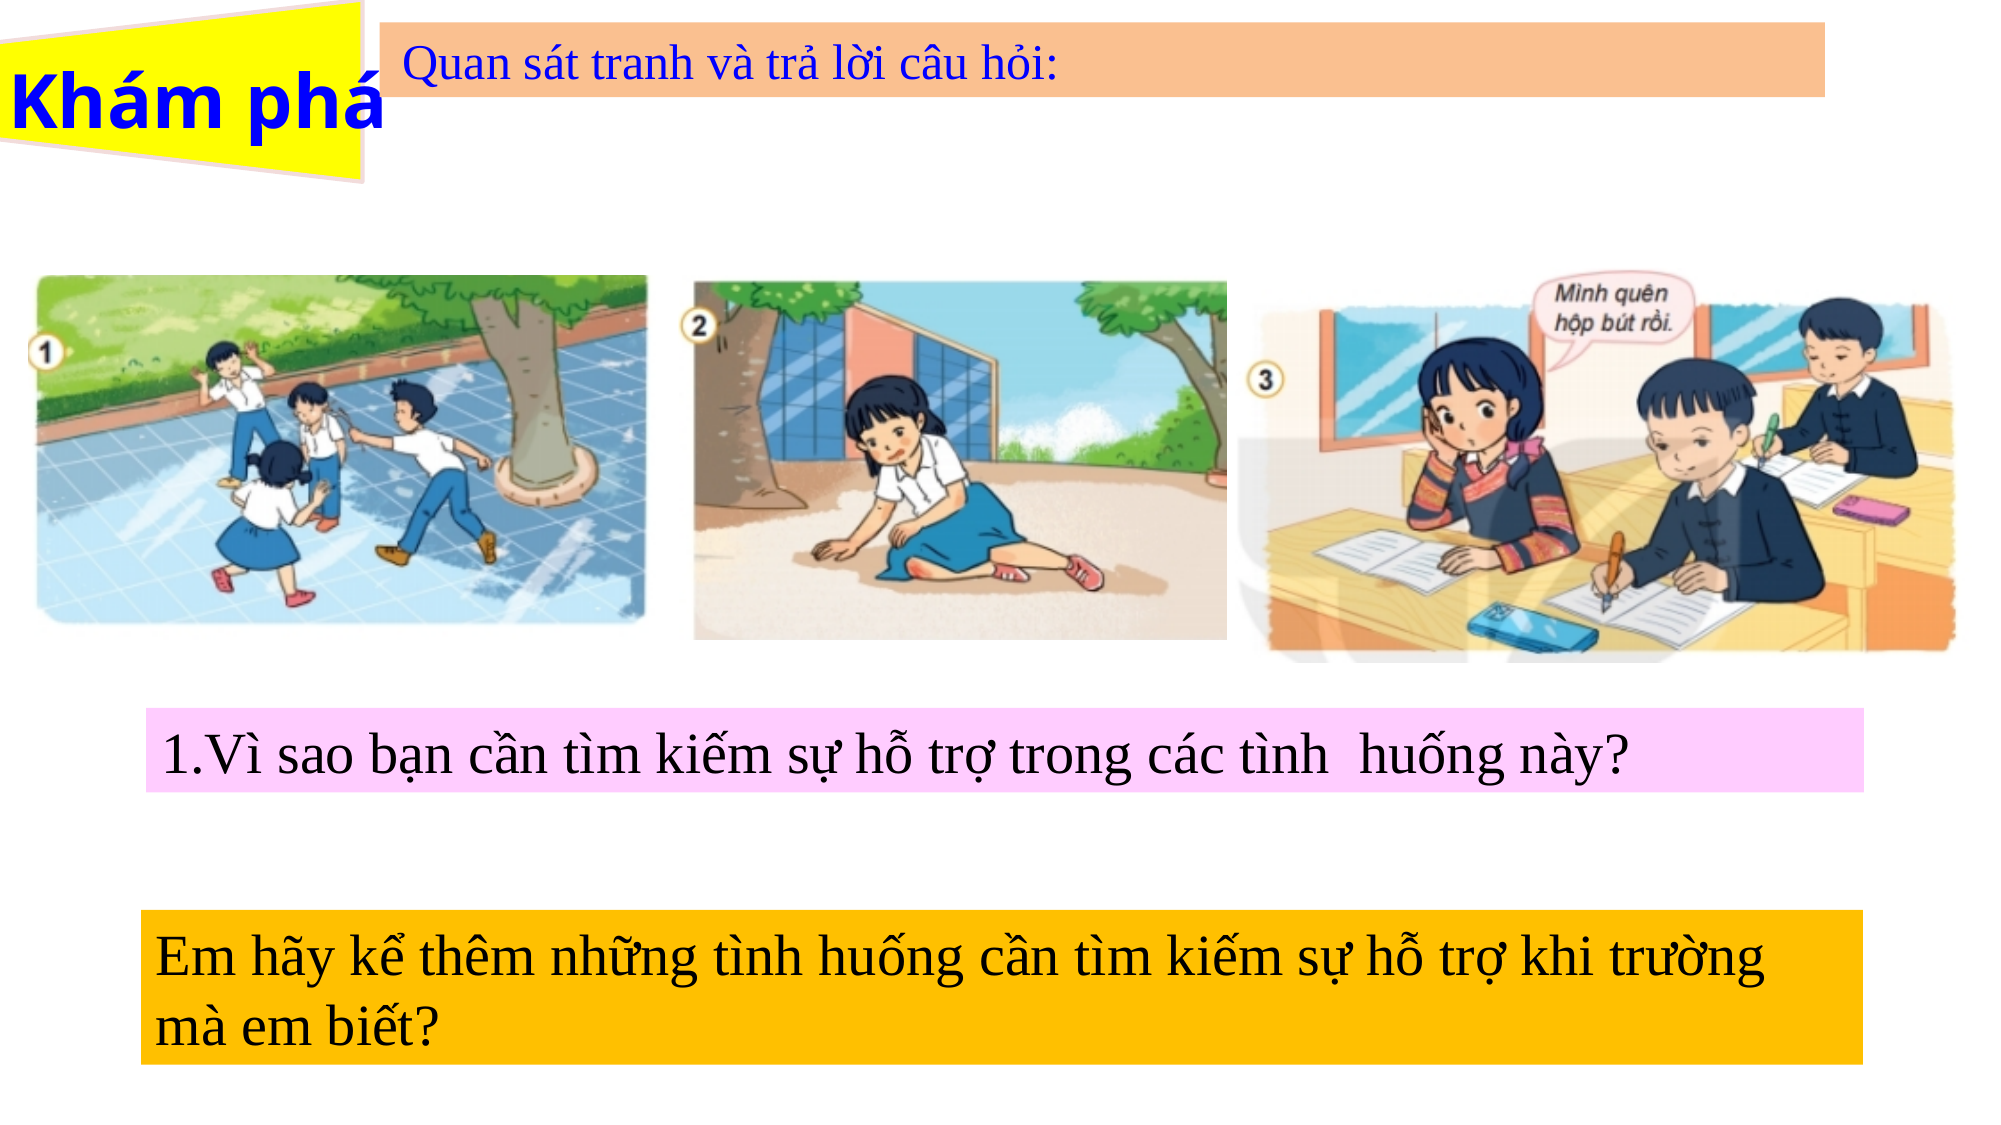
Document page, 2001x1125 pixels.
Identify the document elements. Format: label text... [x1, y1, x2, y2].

text_box Em hãy kể thêm những tình huống cần tìm kiếm sự hỗ trợ khi trường mà em biết? [141, 909, 1863, 1065]
text_box Quan sát tranh và trả lời câu hỏi: [379, 22, 1825, 98]
text_box 1.Vì sao bạn cần tìm kiếm sự hỗ trợ trong các tình huống này? [146, 707, 1864, 793]
picture [678, 266, 1972, 663]
picture [27, 275, 656, 640]
title Khám phá [0, 0, 673, 197]
